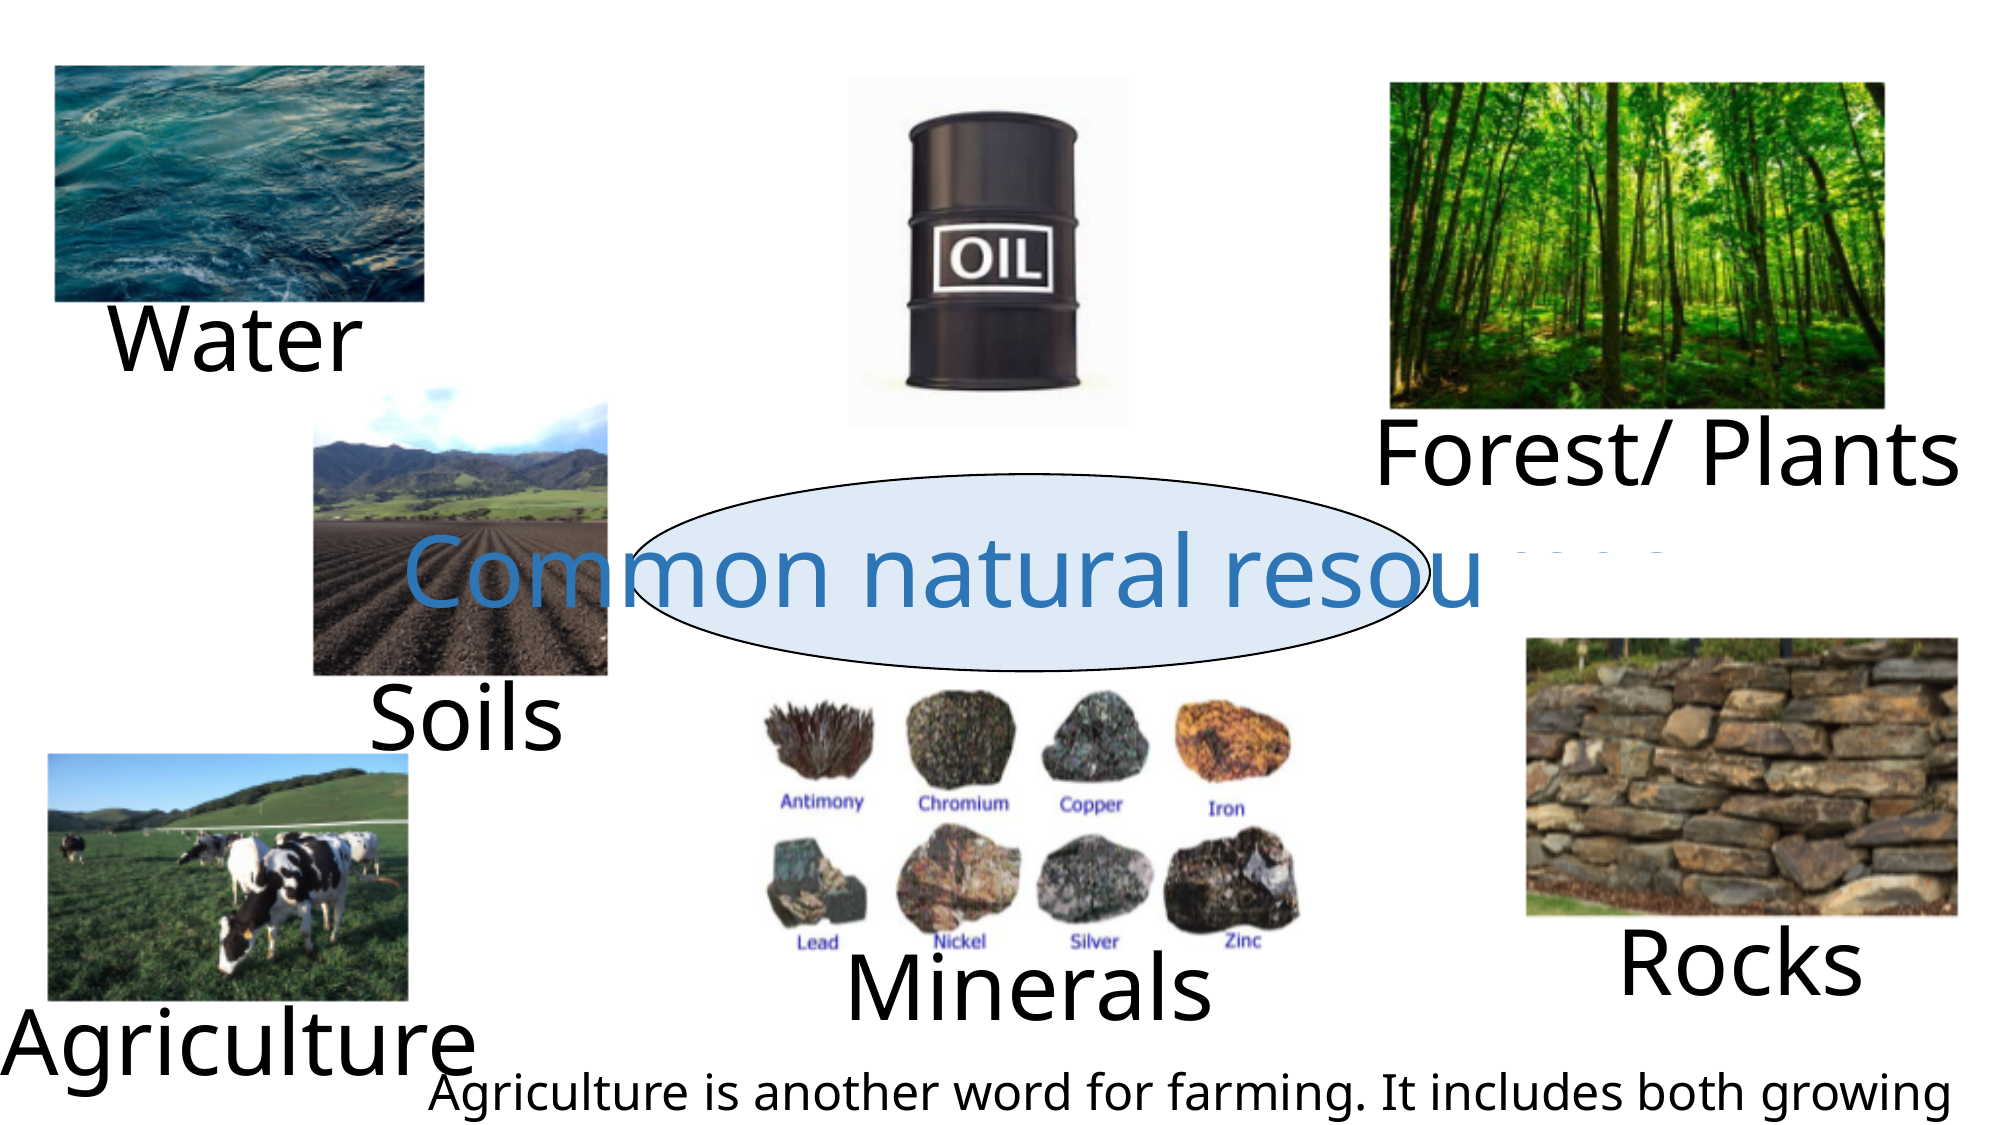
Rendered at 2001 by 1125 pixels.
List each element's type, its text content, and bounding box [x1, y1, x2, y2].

text_box [754, 473, 1305, 500]
picture [1482, 553, 2000, 960]
text_box Soils [447, 715, 581, 777]
picture [1349, 4, 1927, 449]
text_box Common natural resources [647, 500, 1696, 636]
picture [722, 618, 1336, 987]
text_box Agriculture [0, 976, 495, 1102]
text_box Rocks [1601, 960, 1881, 1021]
picture [810, 8, 1163, 464]
picture [8, 0, 647, 1042]
text_box Water [92, 336, 275, 398]
text_box Forest/ Plants [1358, 386, 1978, 512]
text_box Minerals [829, 987, 1230, 1047]
text_box Agriculture is another word for farming. It includes both growing and harvesting crops and raising animals, or livestock. [284, 1053, 2000, 1125]
